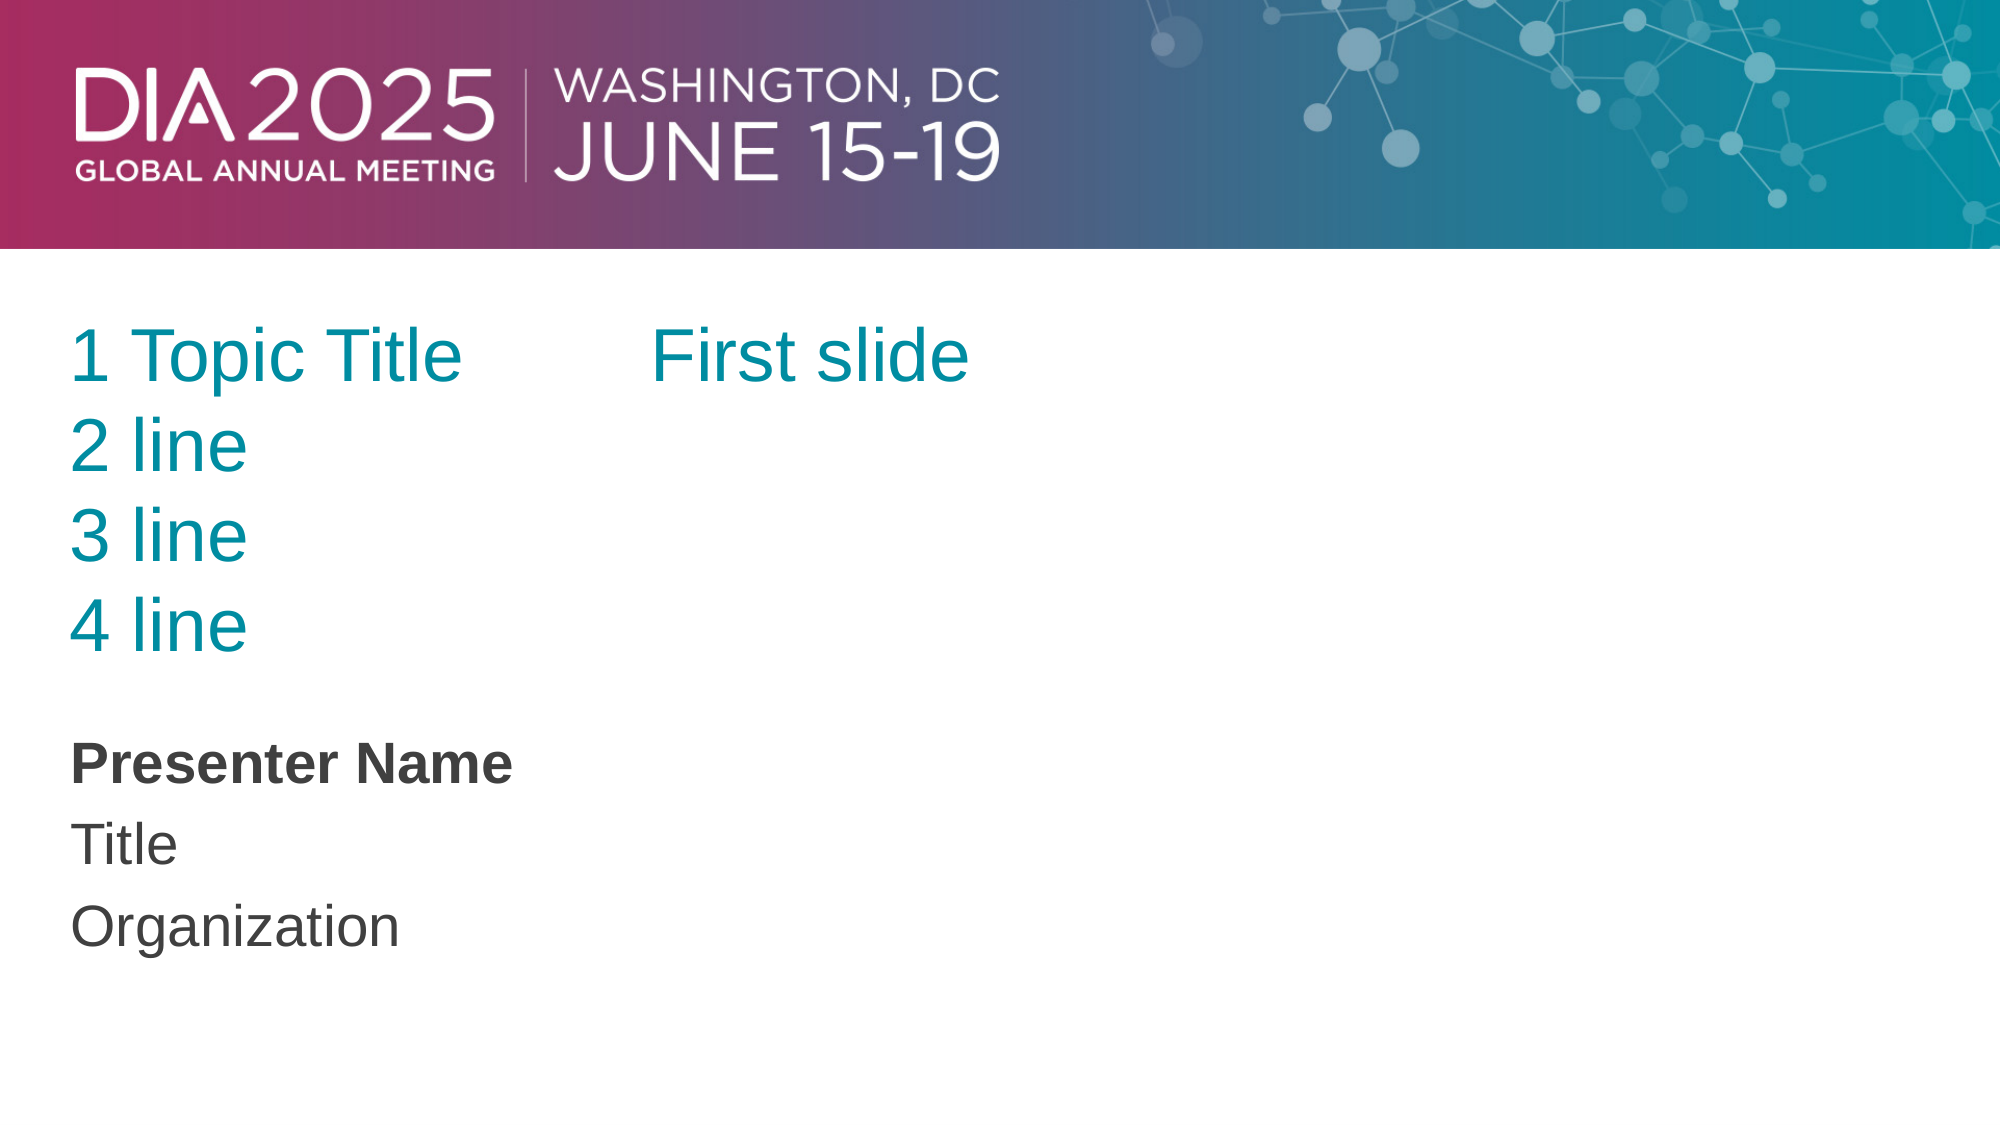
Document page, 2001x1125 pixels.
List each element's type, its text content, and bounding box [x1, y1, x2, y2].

picture [0, 0, 2000, 1125]
subtitle Presenter Name Title Organization [55, 717, 1297, 1034]
title 1 Topic Title First slide 2 line 3 line 4 line [54, 299, 1919, 674]
